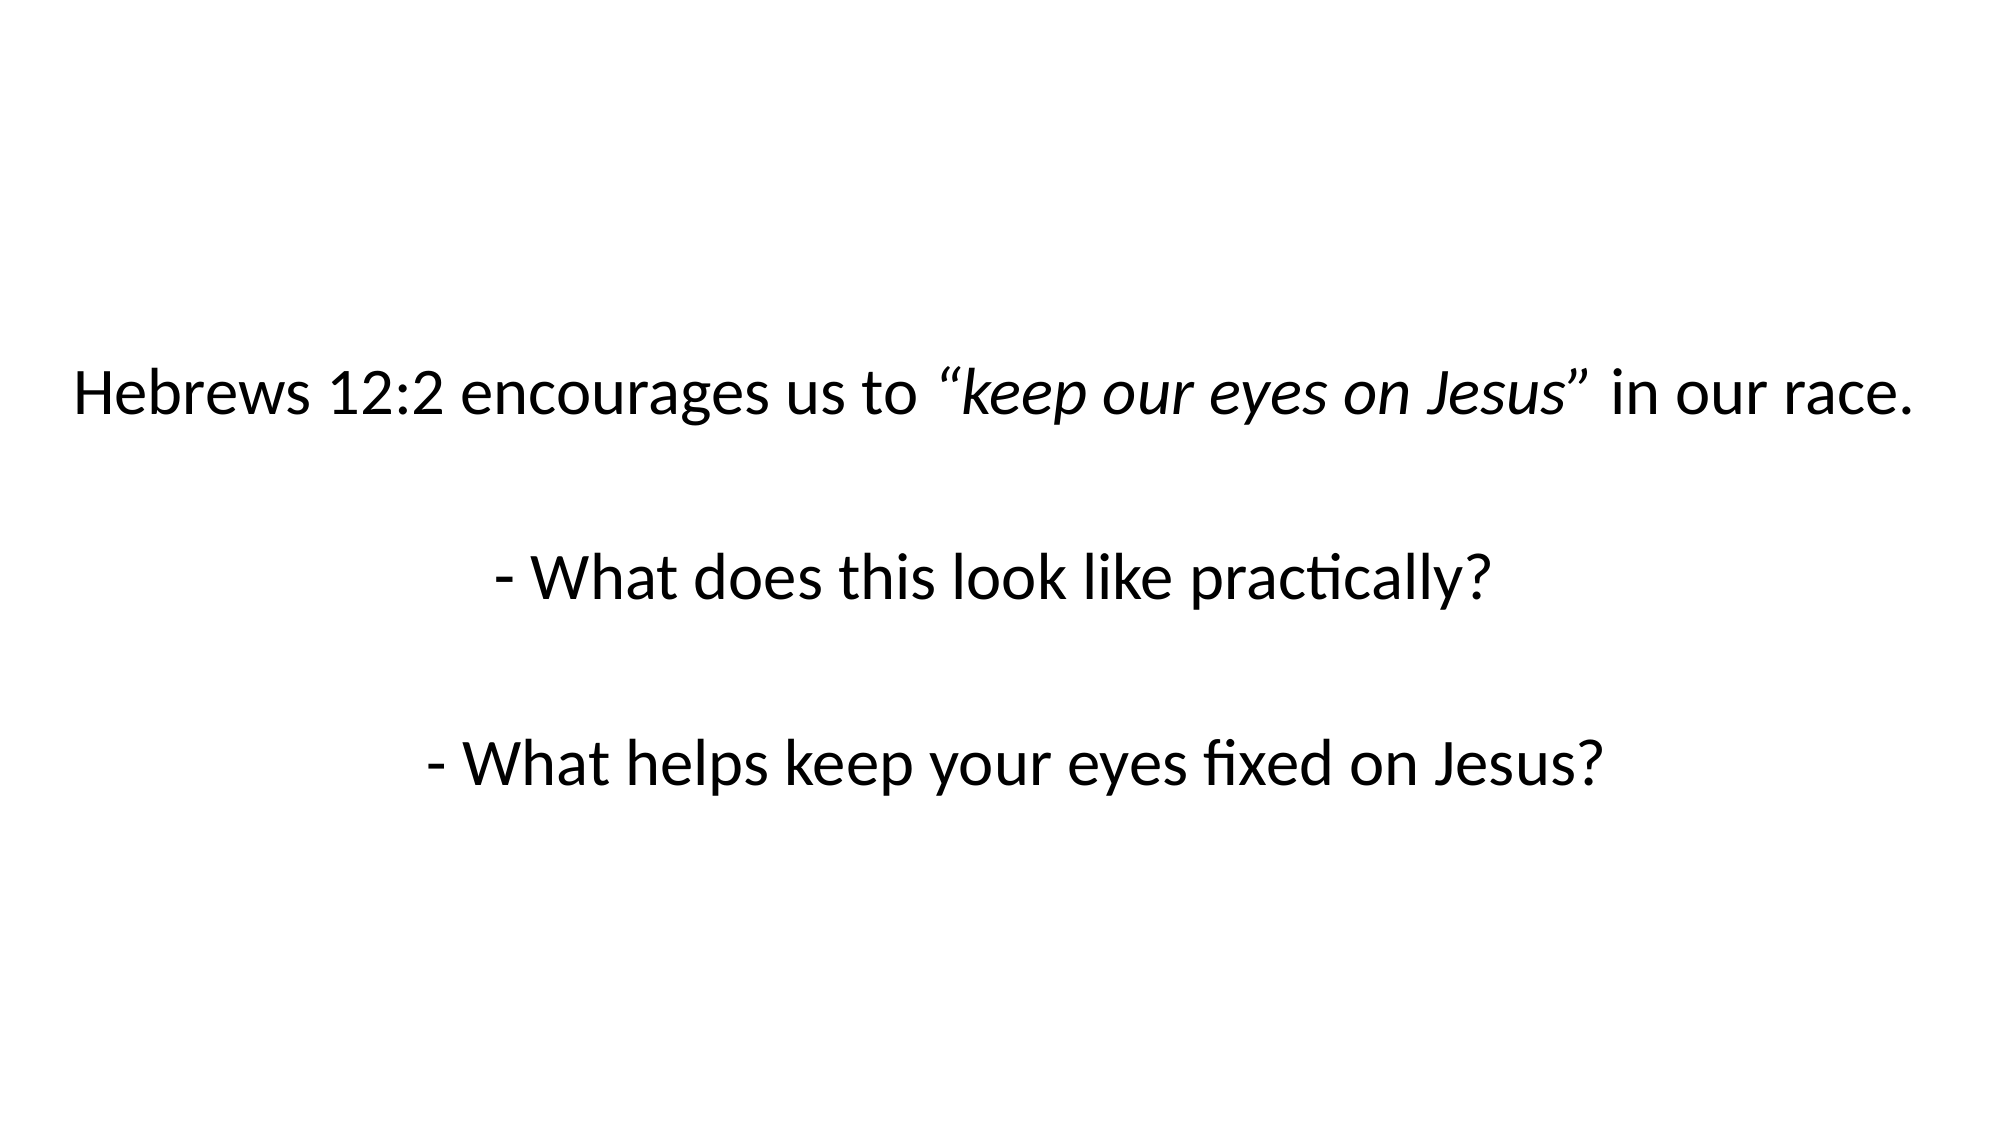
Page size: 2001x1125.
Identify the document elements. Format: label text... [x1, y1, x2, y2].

list Hebrews 12:2 encourages us to “keep our eyes on Jesus” in our race. What does this look like practically? - What helps keep your eyes fixed on Jesus? [54, 174, 1980, 889]
